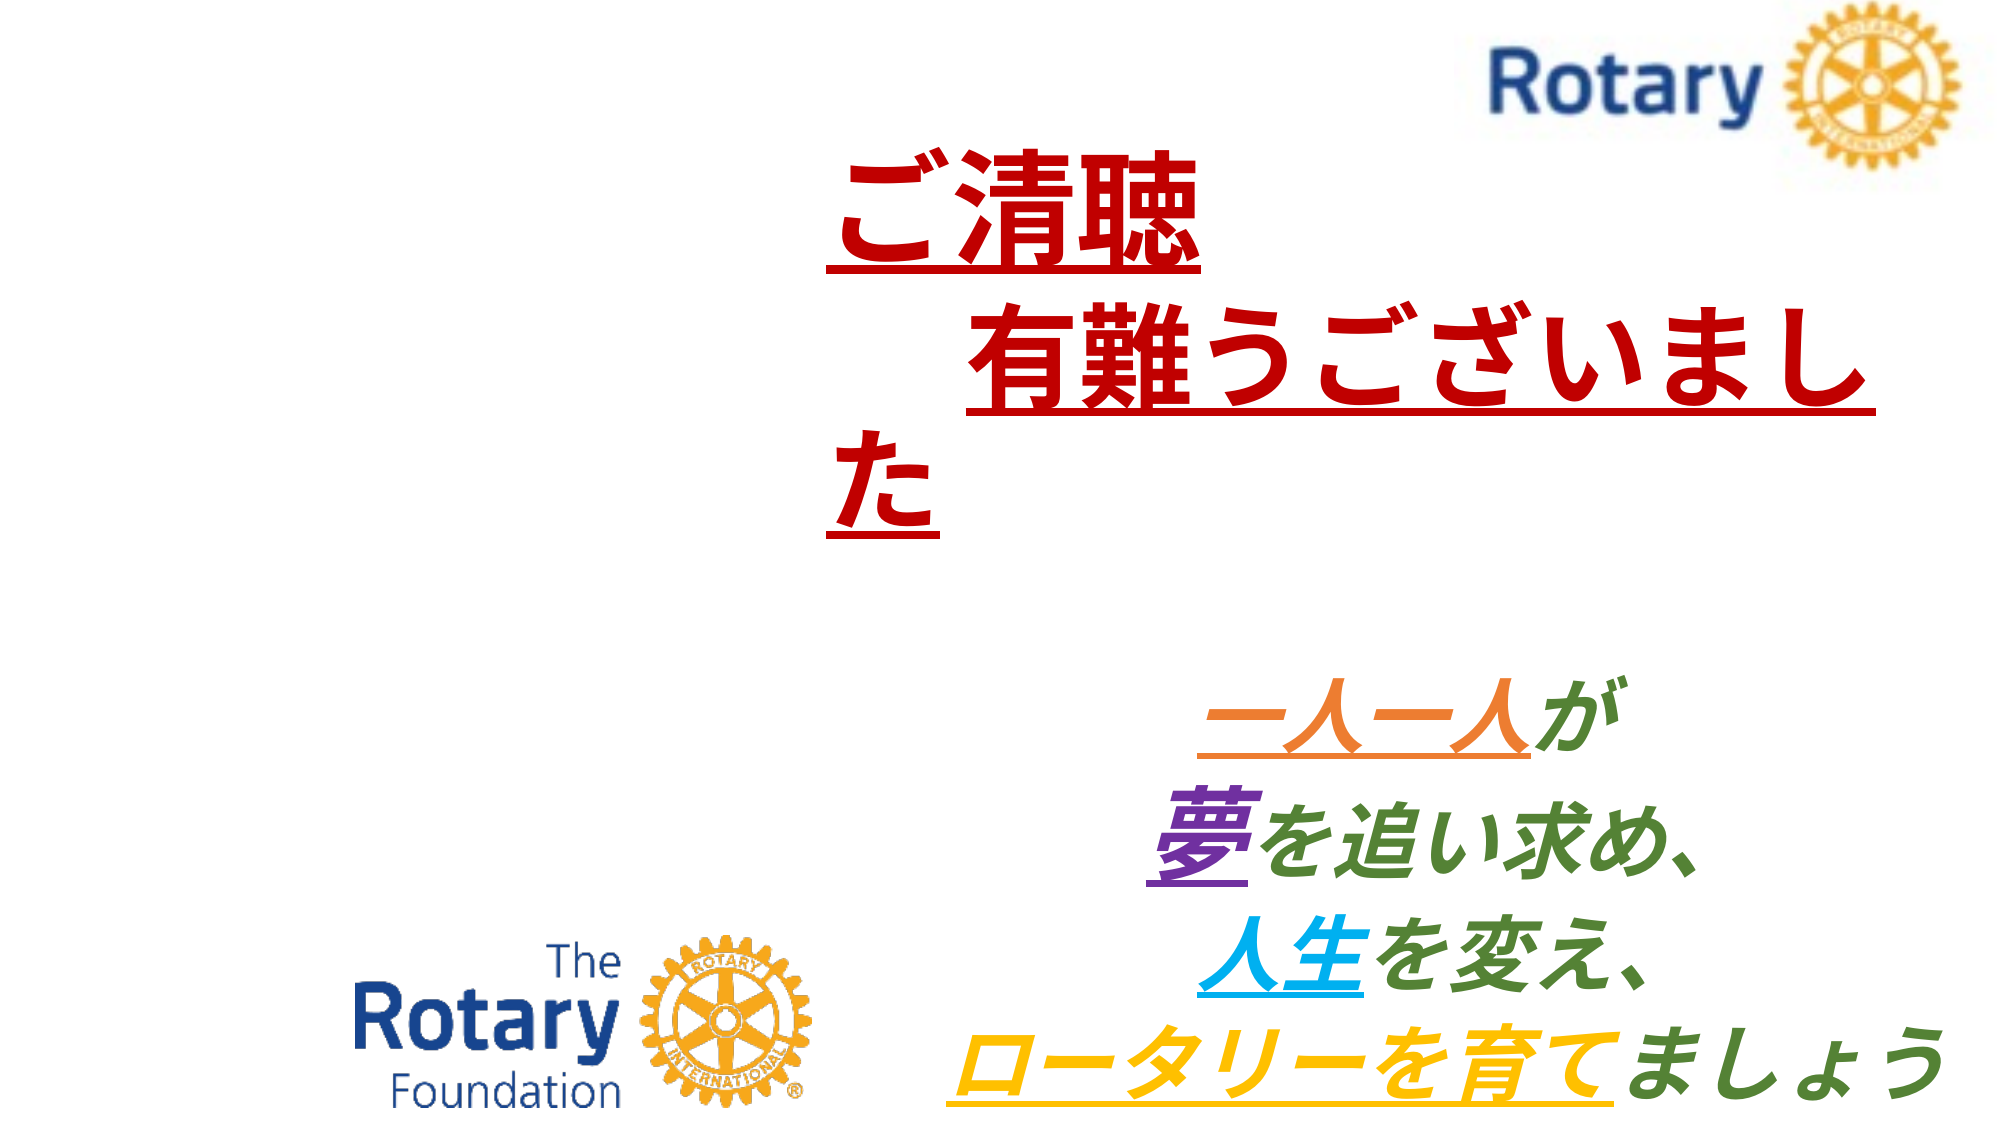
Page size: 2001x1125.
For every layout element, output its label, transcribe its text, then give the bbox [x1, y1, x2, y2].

picture [1454, 0, 2000, 291]
picture [29, 0, 812, 1108]
subtitle ご清聴 有難うございました 一人一人が 夢を追い求め、 人生を変え、 ロータリーを育てましょう [811, 139, 2000, 1125]
